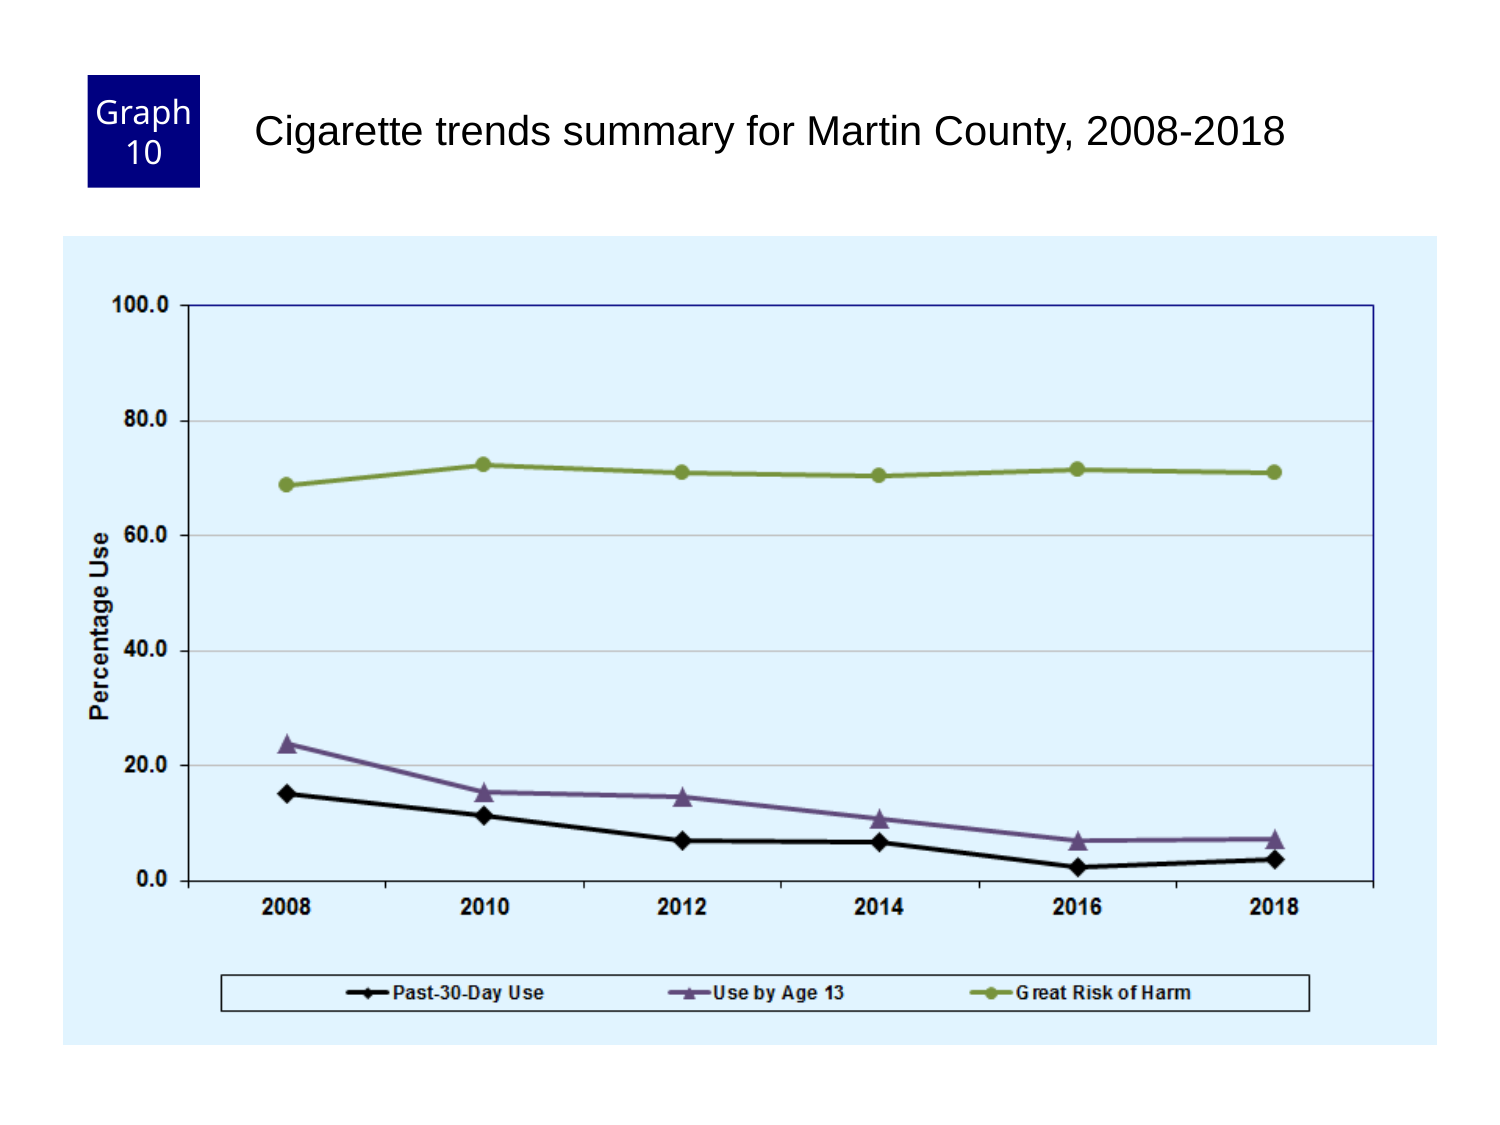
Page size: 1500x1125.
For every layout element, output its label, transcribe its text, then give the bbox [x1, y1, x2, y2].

text_box Graph 10 [87, 75, 200, 188]
picture [62, 236, 1437, 1046]
text_box Cigarette trends summary for Martin County, 2008-2018 [249, 99, 1438, 225]
